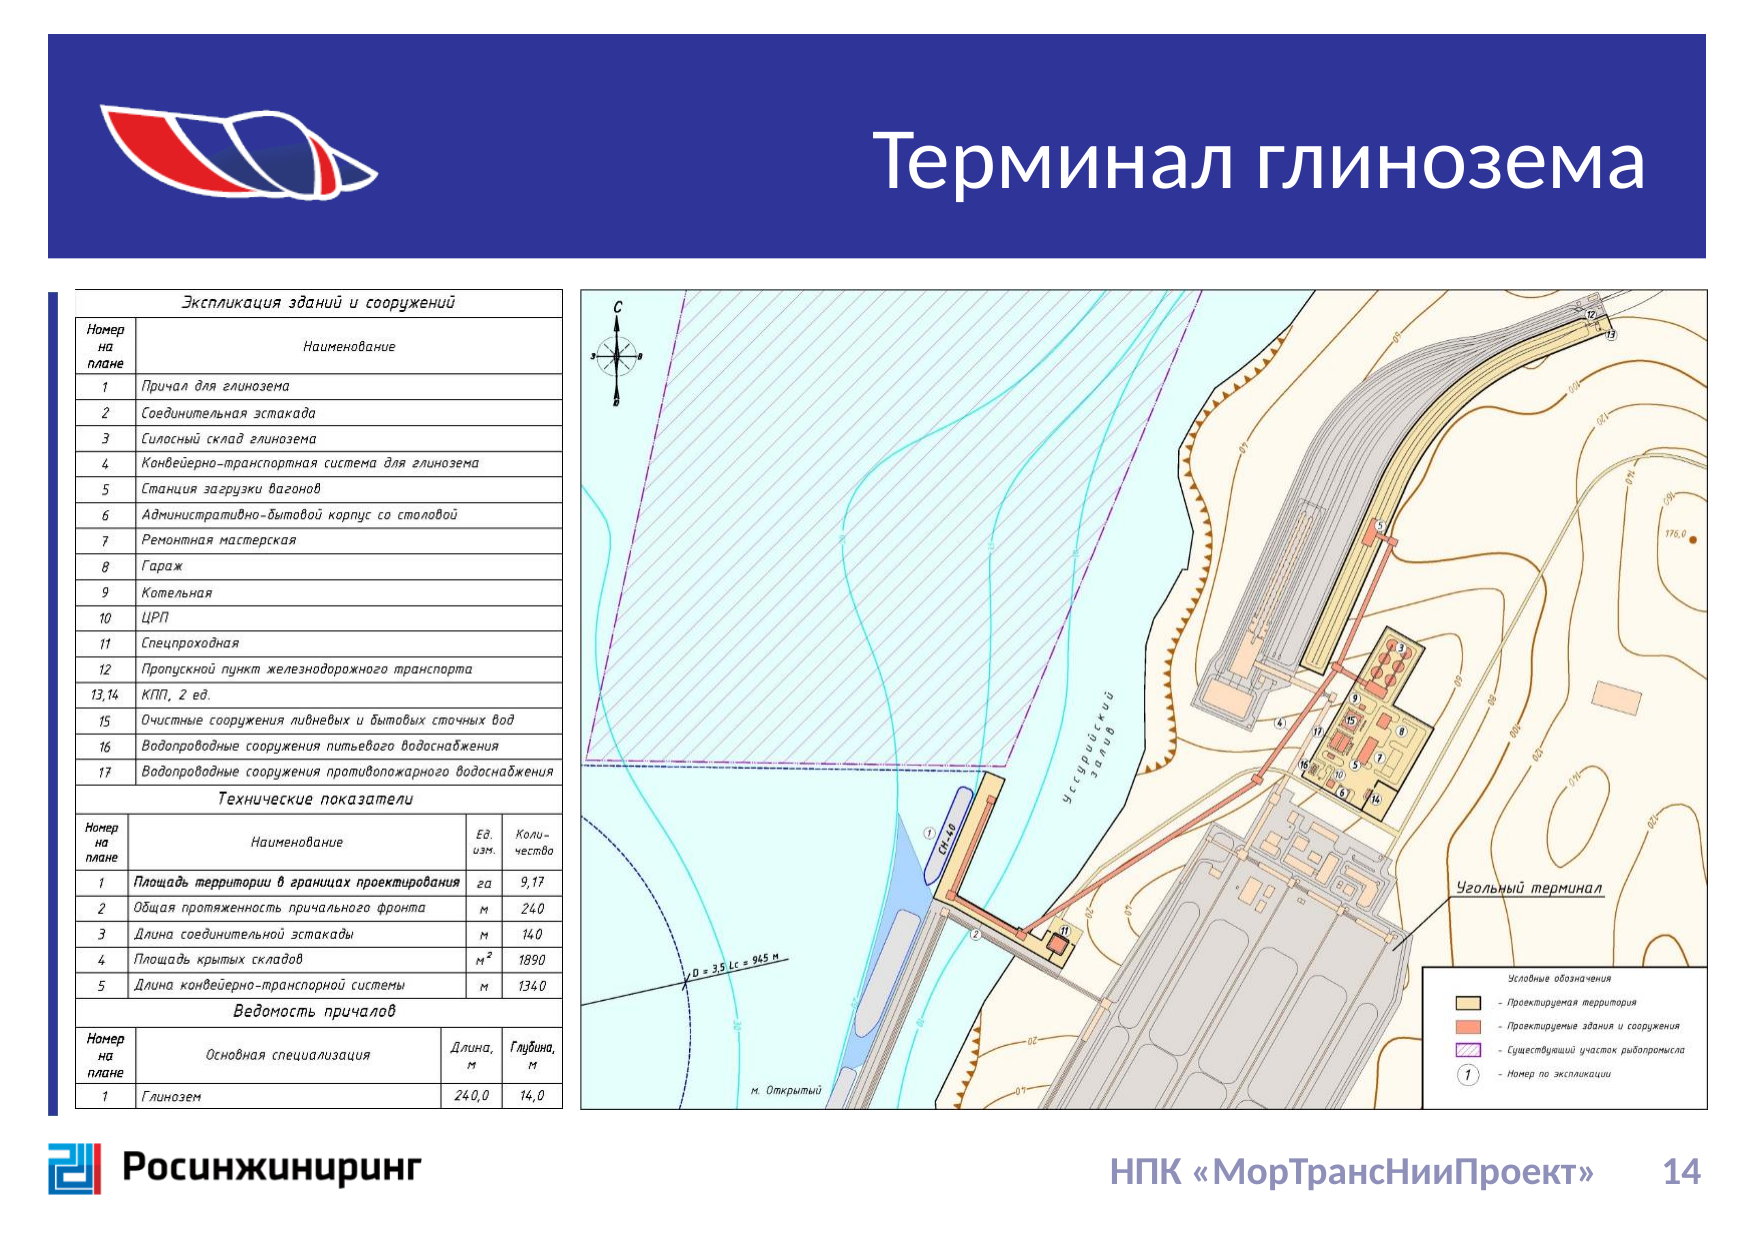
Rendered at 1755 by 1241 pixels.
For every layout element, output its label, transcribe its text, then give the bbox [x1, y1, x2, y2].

picture [75, 289, 563, 1109]
picture [48, 1150, 69, 1158]
picture [579, 289, 1709, 1110]
slide_number НПК «МорТрансНииПроект» 14 [1055, 1135, 1719, 1202]
picture [48, 1143, 422, 1195]
title Терминал глинозема [87, 49, 1667, 257]
